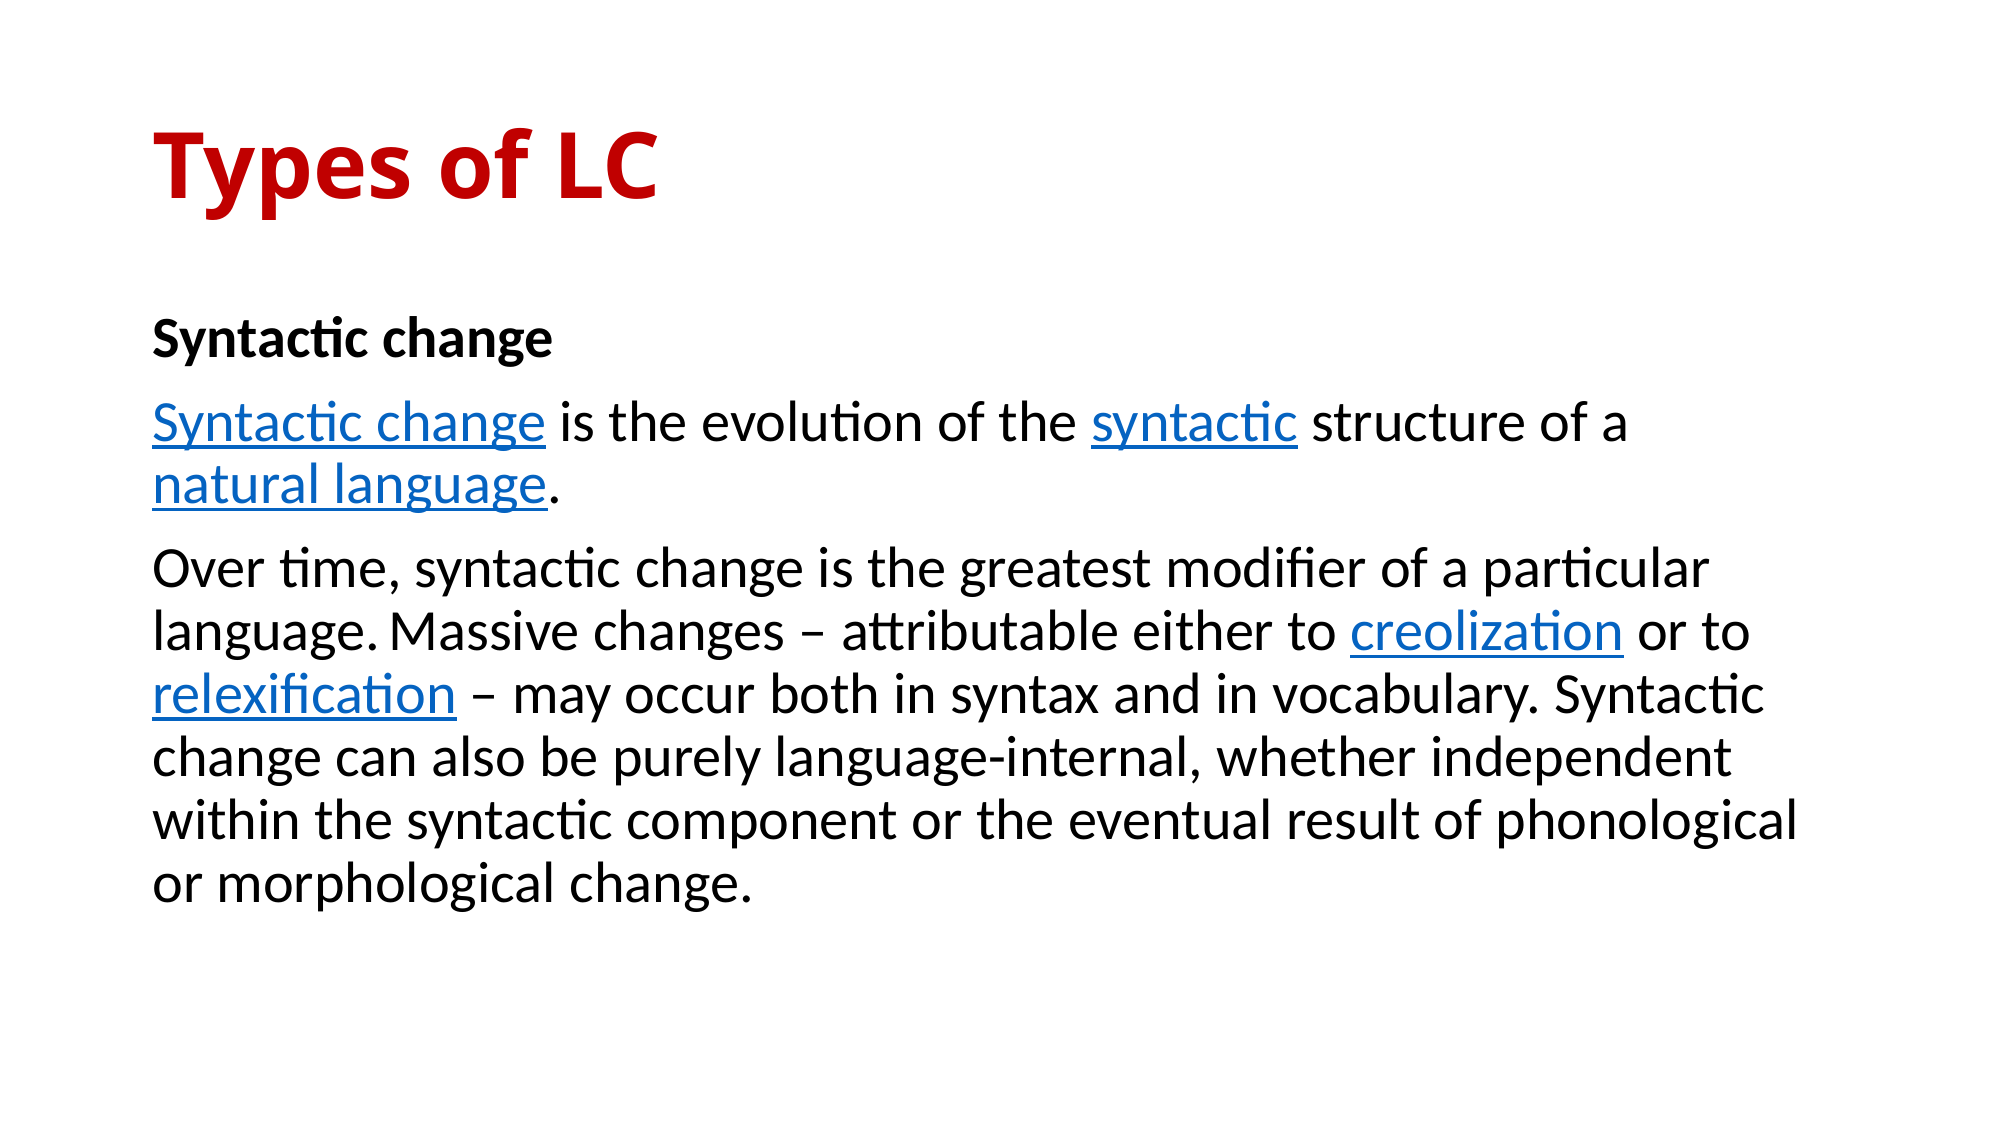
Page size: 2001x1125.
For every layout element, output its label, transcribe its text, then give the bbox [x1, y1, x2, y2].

title Types of LC [137, 59, 1863, 278]
list Syntactic change Syntactic change is the evolution of the syntactic structure of a natural language. Over time, syntactic change is the greatest modifier of a particular language. Massive changes – attributable either to creolization or to relexification – may occur both in syntax and in vocabulary. Syntactic change can also be purely language-internal, whether independent within the syntactic component or the eventual result of phonological or morphological change. [137, 299, 1863, 1014]
